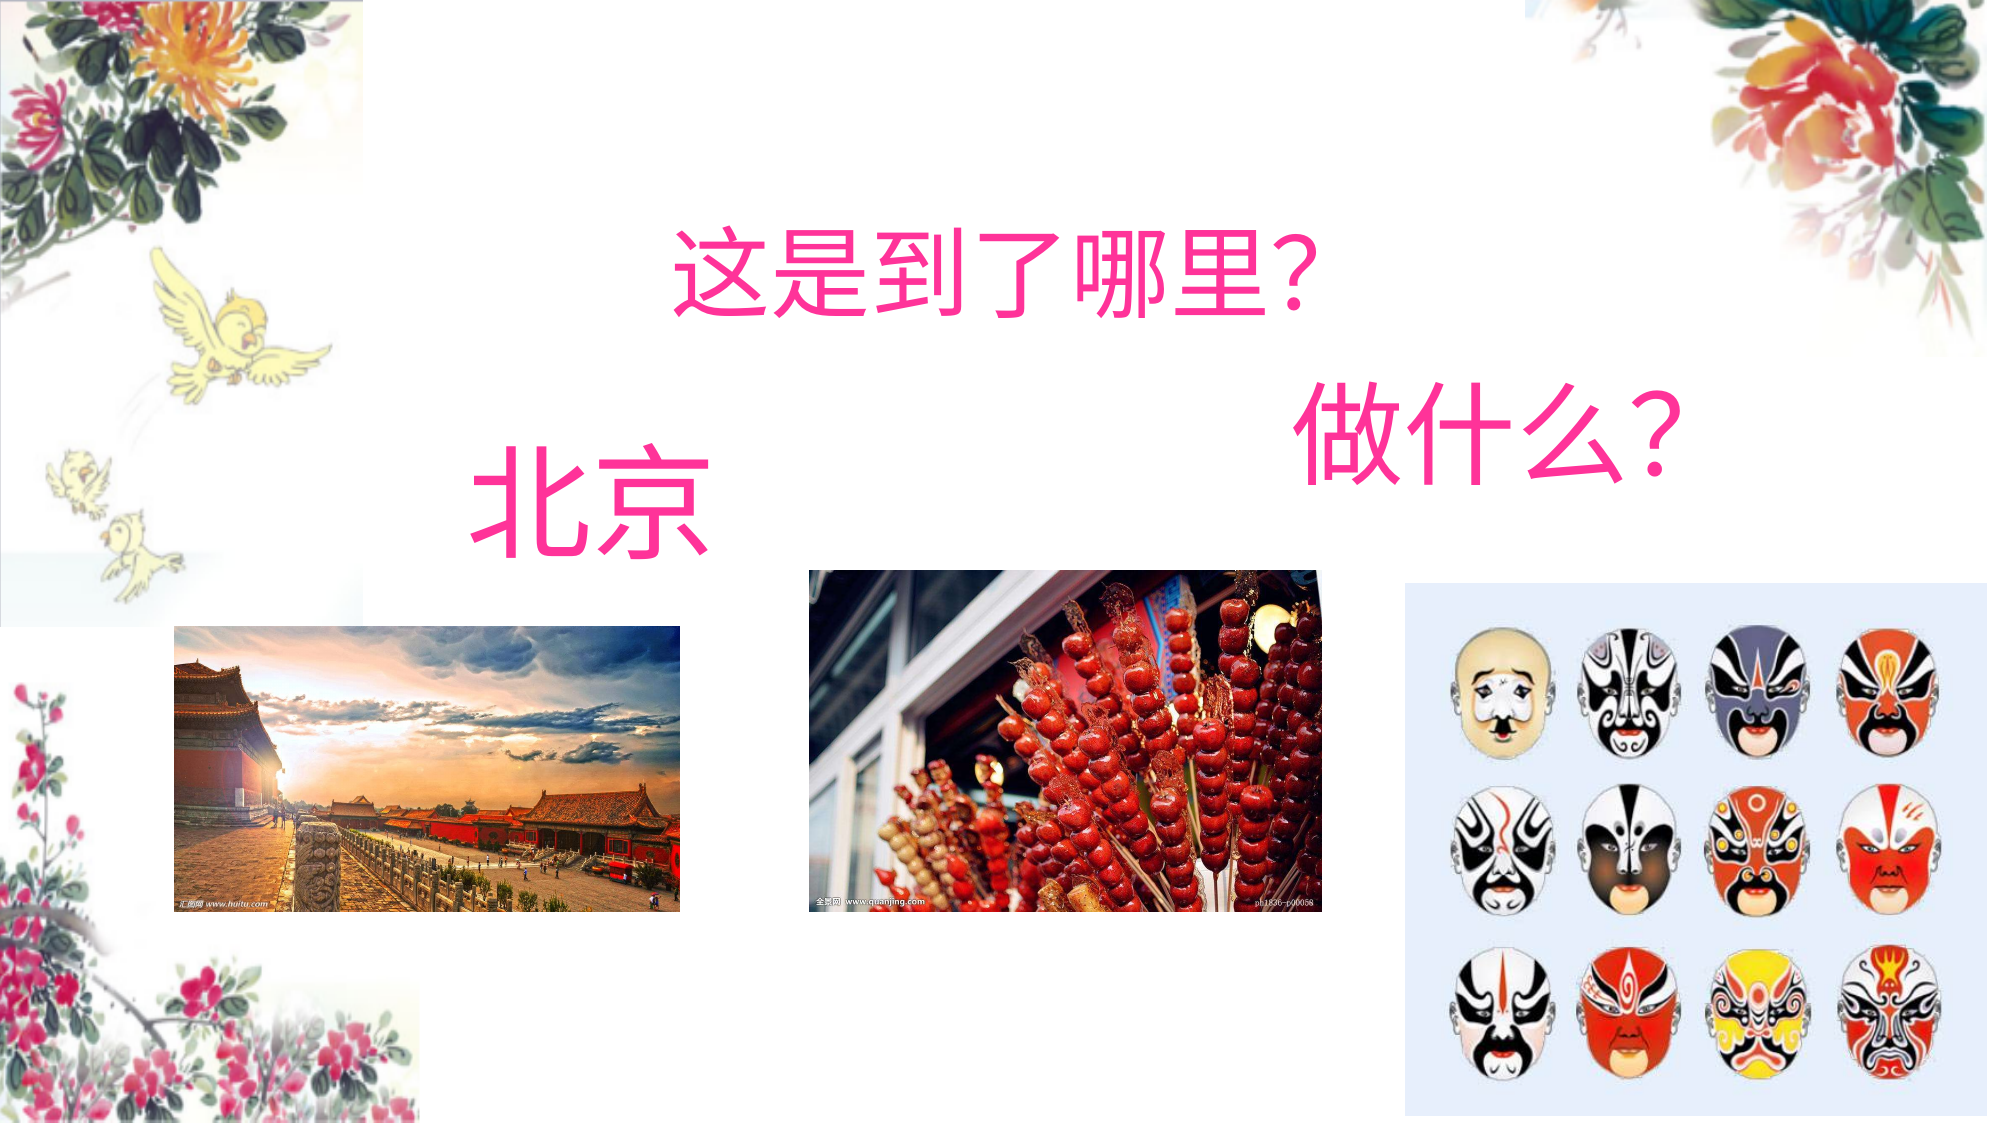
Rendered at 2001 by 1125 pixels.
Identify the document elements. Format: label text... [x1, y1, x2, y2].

picture [809, 570, 1322, 912]
picture [1525, 0, 1987, 357]
picture [1405, 583, 1987, 1116]
text_box 这是到了哪里？ [656, 203, 1344, 338]
text_box 北京 [451, 417, 750, 582]
picture [0, 0, 680, 1123]
text_box 做什么？ [1276, 356, 1696, 507]
